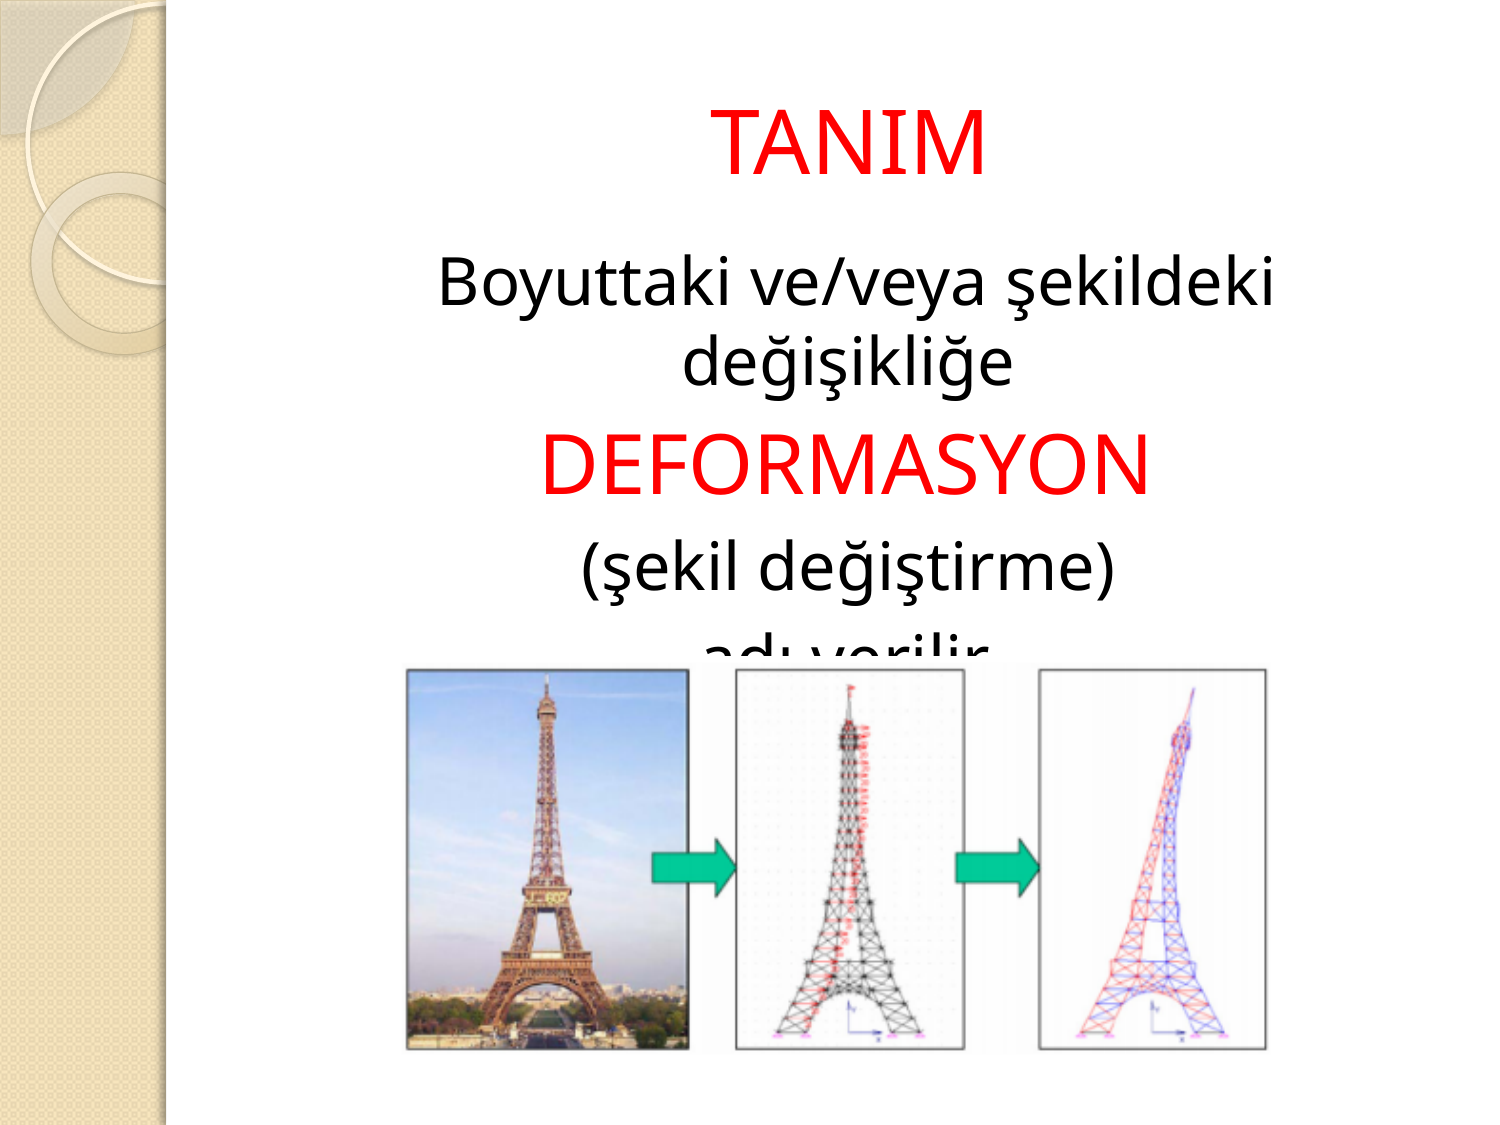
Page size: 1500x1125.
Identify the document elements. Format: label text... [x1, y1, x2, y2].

list Boyuttaki ve/veya şekildeki değişikliğe DEFORMASYON (şekil değiştirme) adı verilir. [235, 231, 1466, 711]
title TANIM [235, 45, 1466, 231]
picture [394, 656, 1282, 1065]
